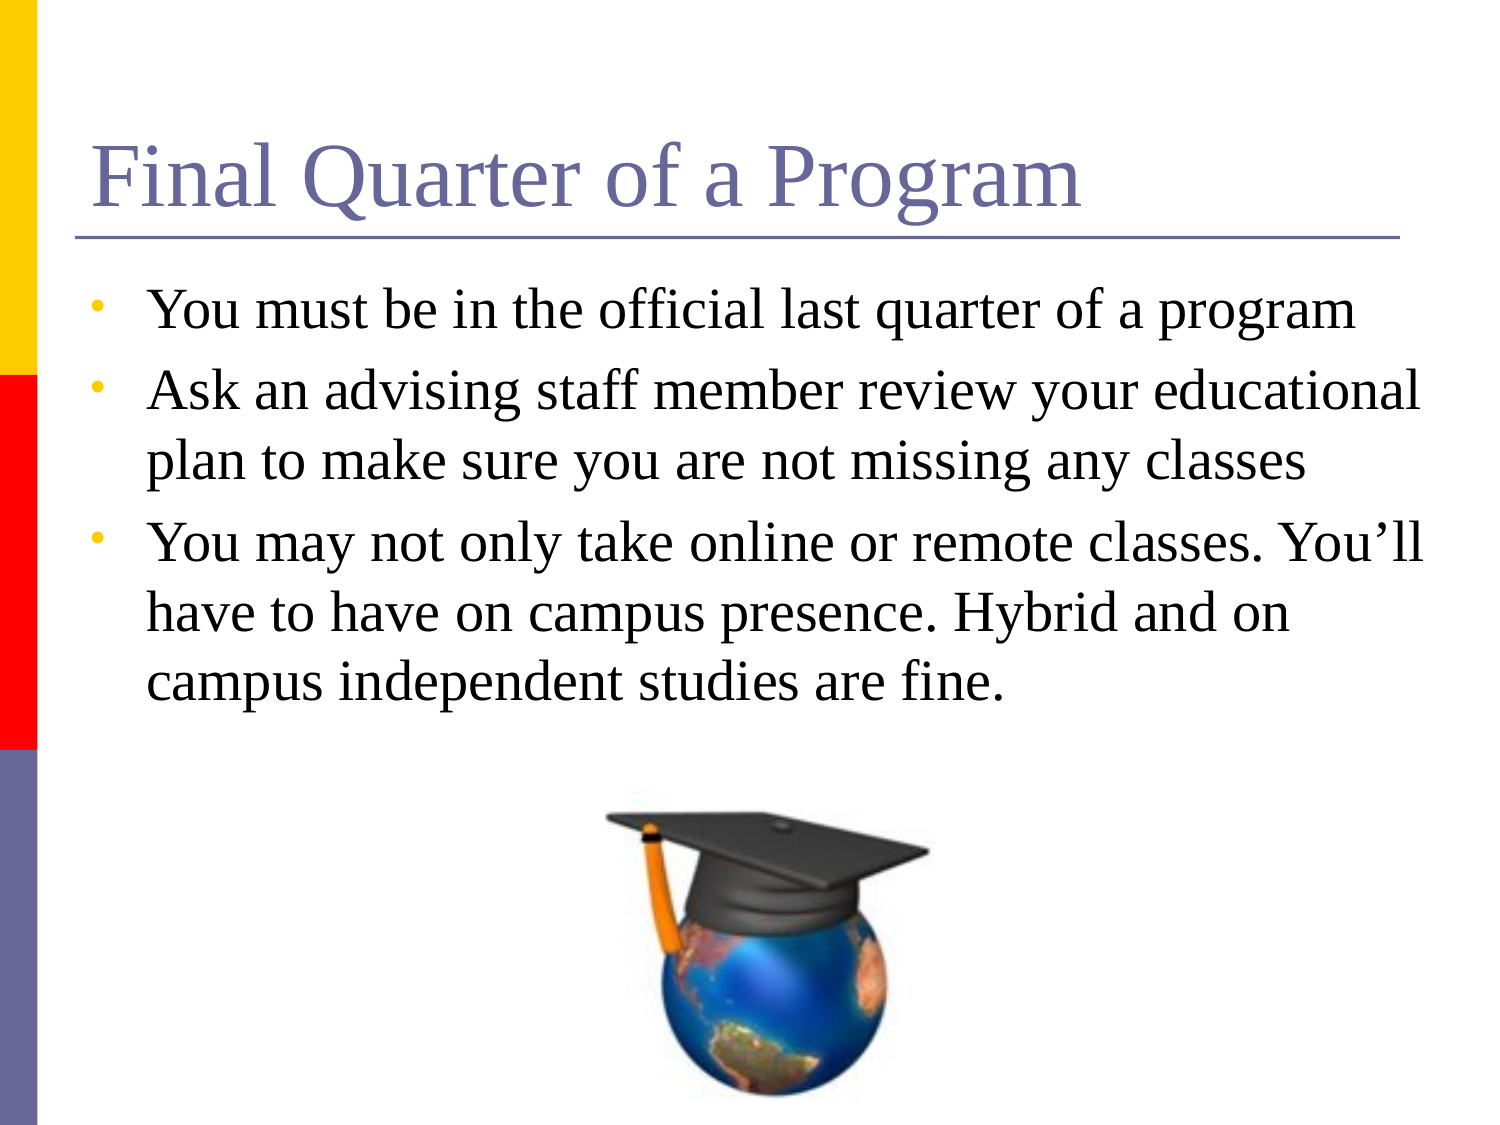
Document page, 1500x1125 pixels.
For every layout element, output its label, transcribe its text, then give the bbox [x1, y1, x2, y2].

picture [587, 791, 950, 1120]
title Final Quarter of a Program [75, 45, 1425, 233]
list You must be in the official last quarter of a program Ask an advising staff member review your educational plan to make sure you are not missing any classes You may not only take online or remote classes. You’ll have to have on campus presence. Hybrid and on campus independent studies are fine. [75, 262, 1463, 1006]
